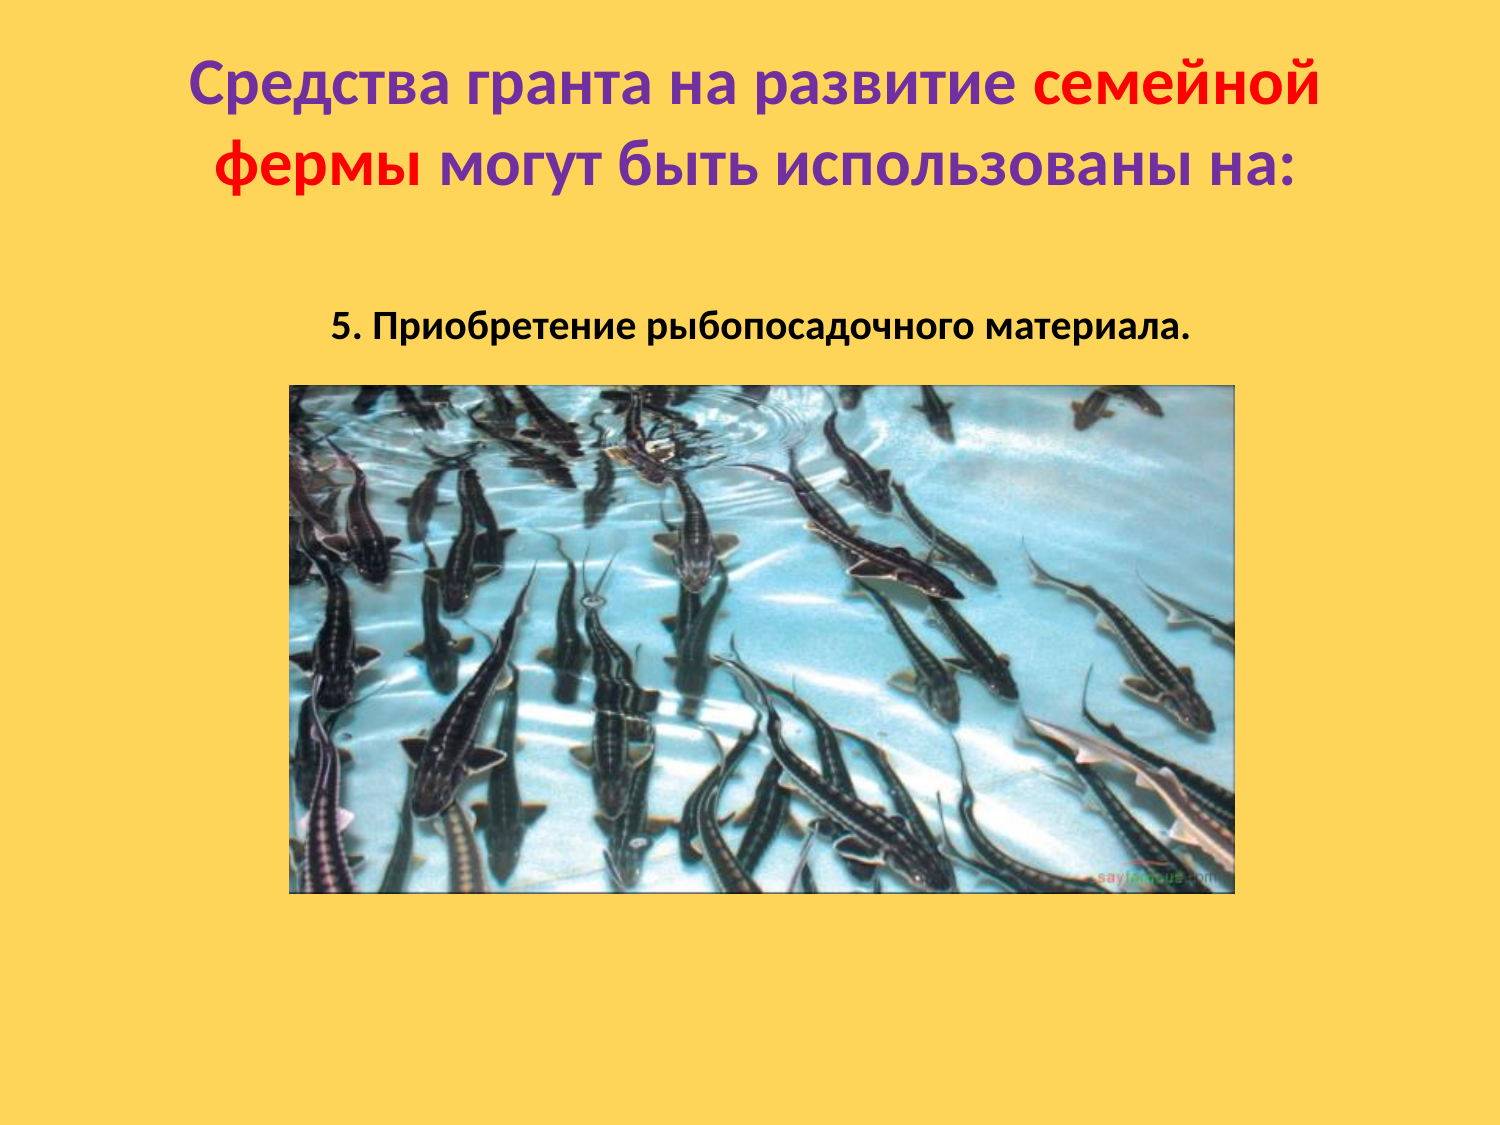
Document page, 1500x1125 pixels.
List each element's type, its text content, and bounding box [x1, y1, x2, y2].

text_box 5. Приобретение рыбопосадочного материала. [242, 290, 1354, 356]
text_box Средства гранта на развитие семейной фермы могут быть использованы на: [100, 30, 1412, 206]
picture [288, 385, 1235, 894]
